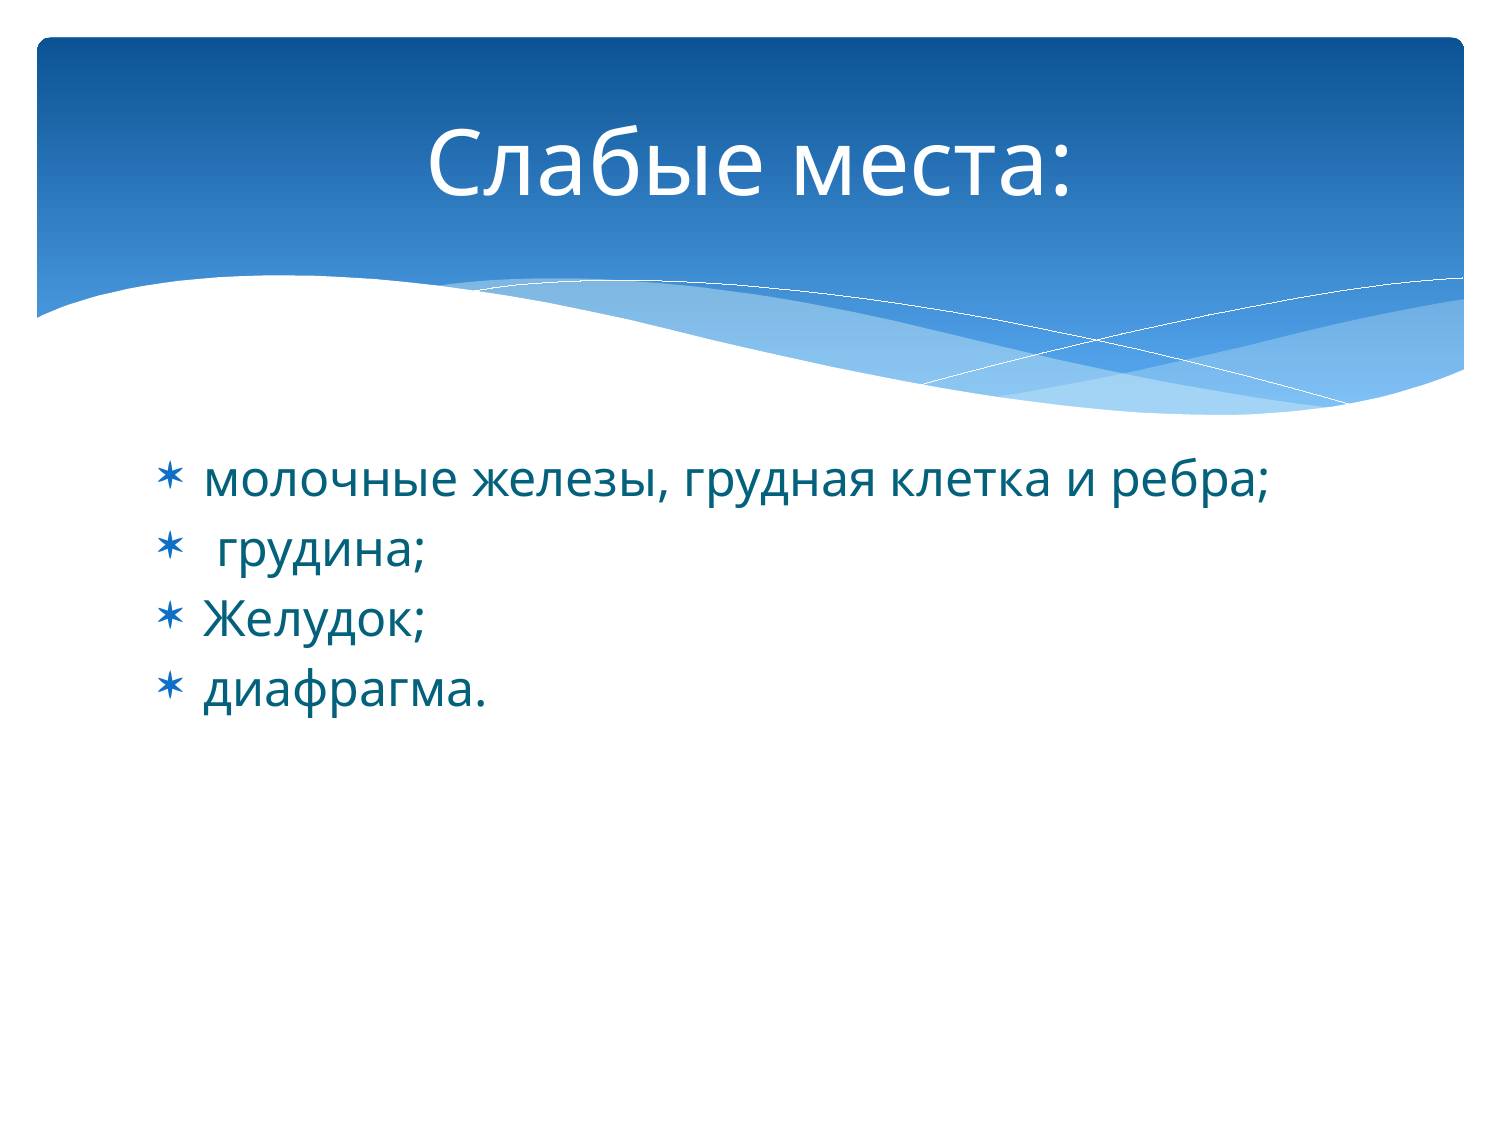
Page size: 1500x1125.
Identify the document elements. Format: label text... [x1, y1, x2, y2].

list молочные железы, грудная клетка и ребра; грудина; Желудок; диафрагма. [143, 438, 1359, 1005]
title Слабые места: [75, 55, 1425, 261]
